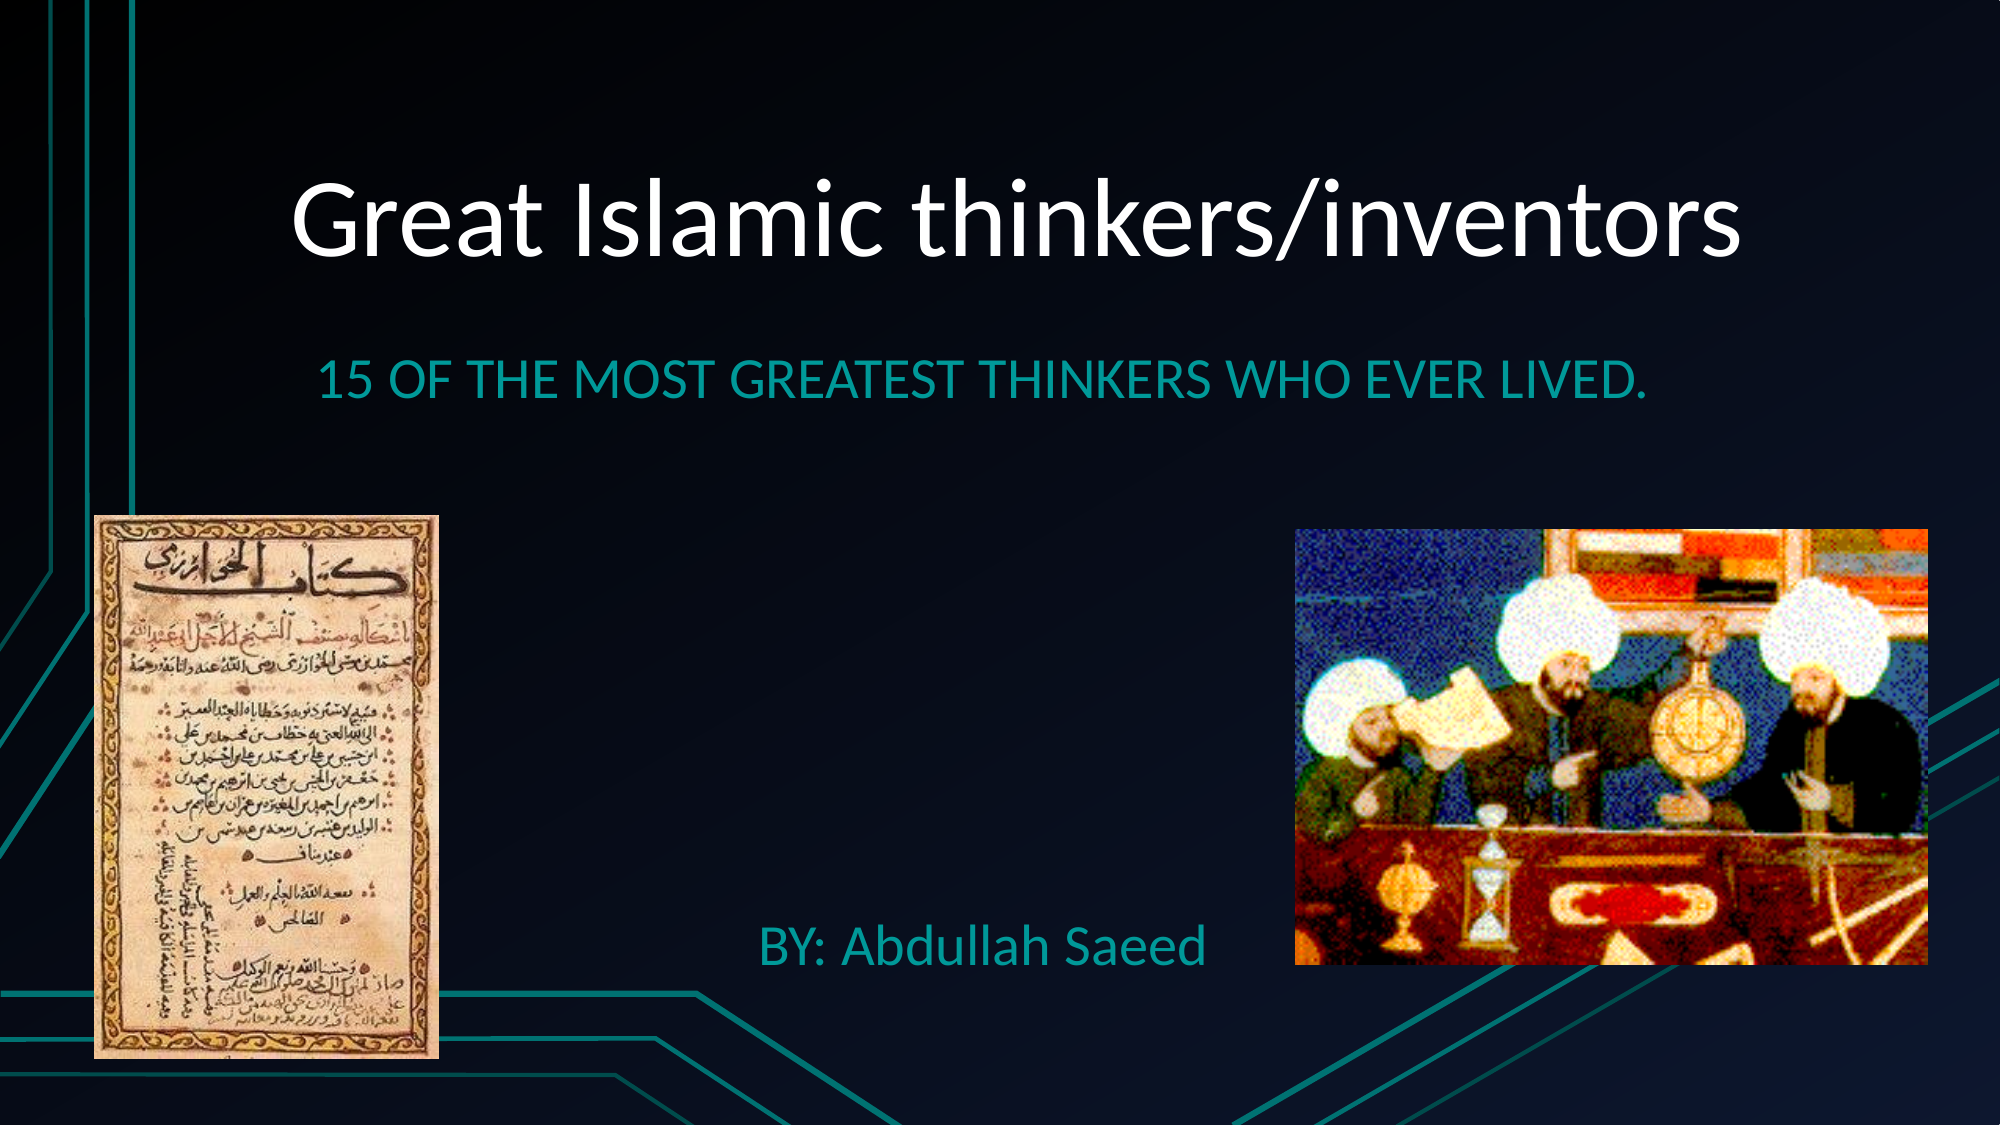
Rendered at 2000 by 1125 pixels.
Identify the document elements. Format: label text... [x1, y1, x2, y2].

title Great Islamic thinkers/inventors [113, 95, 1922, 291]
subtitle 15 OF THE MOST GREATEST THINKERS WHO EVER LIVED. BY: Abdullah Saeed [266, 338, 1700, 1106]
picture [94, 514, 439, 1060]
picture [1294, 529, 1929, 965]
